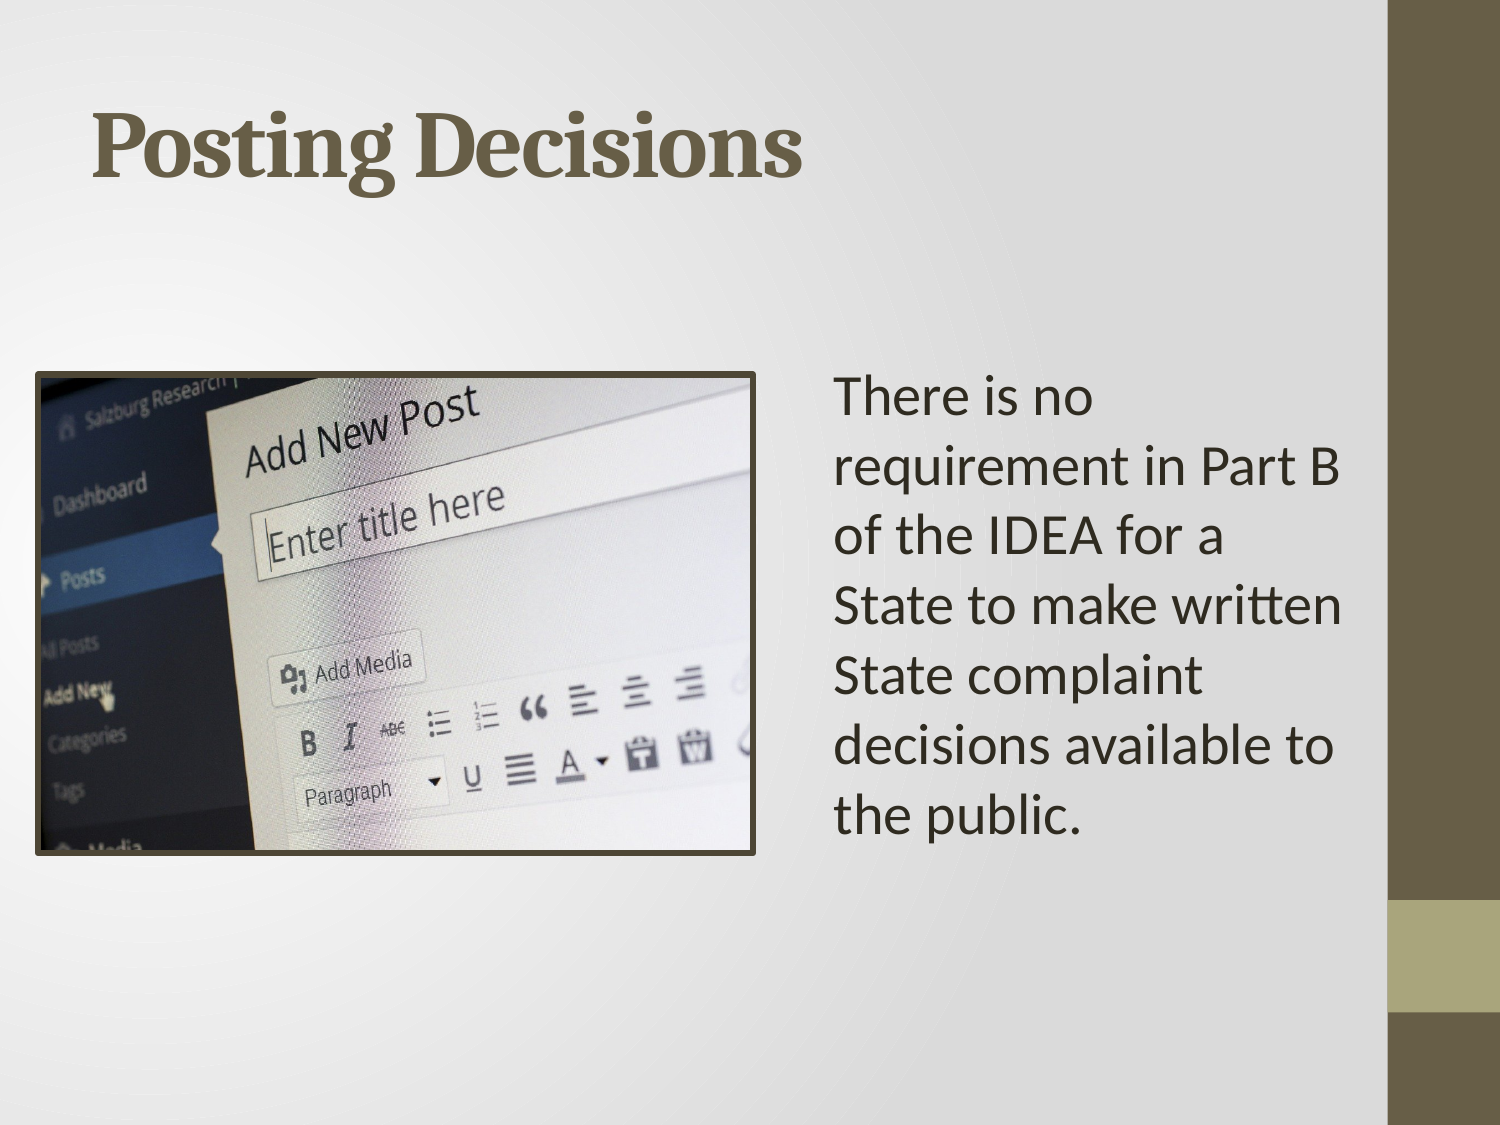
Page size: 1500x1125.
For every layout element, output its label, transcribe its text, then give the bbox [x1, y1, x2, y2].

picture [40, 377, 751, 851]
title Posting Decisions [75, 45, 1325, 233]
list There is no requirement in Part B of the I D E A for a State to make written State complaint decisions available to the public. [800, 349, 1363, 902]
